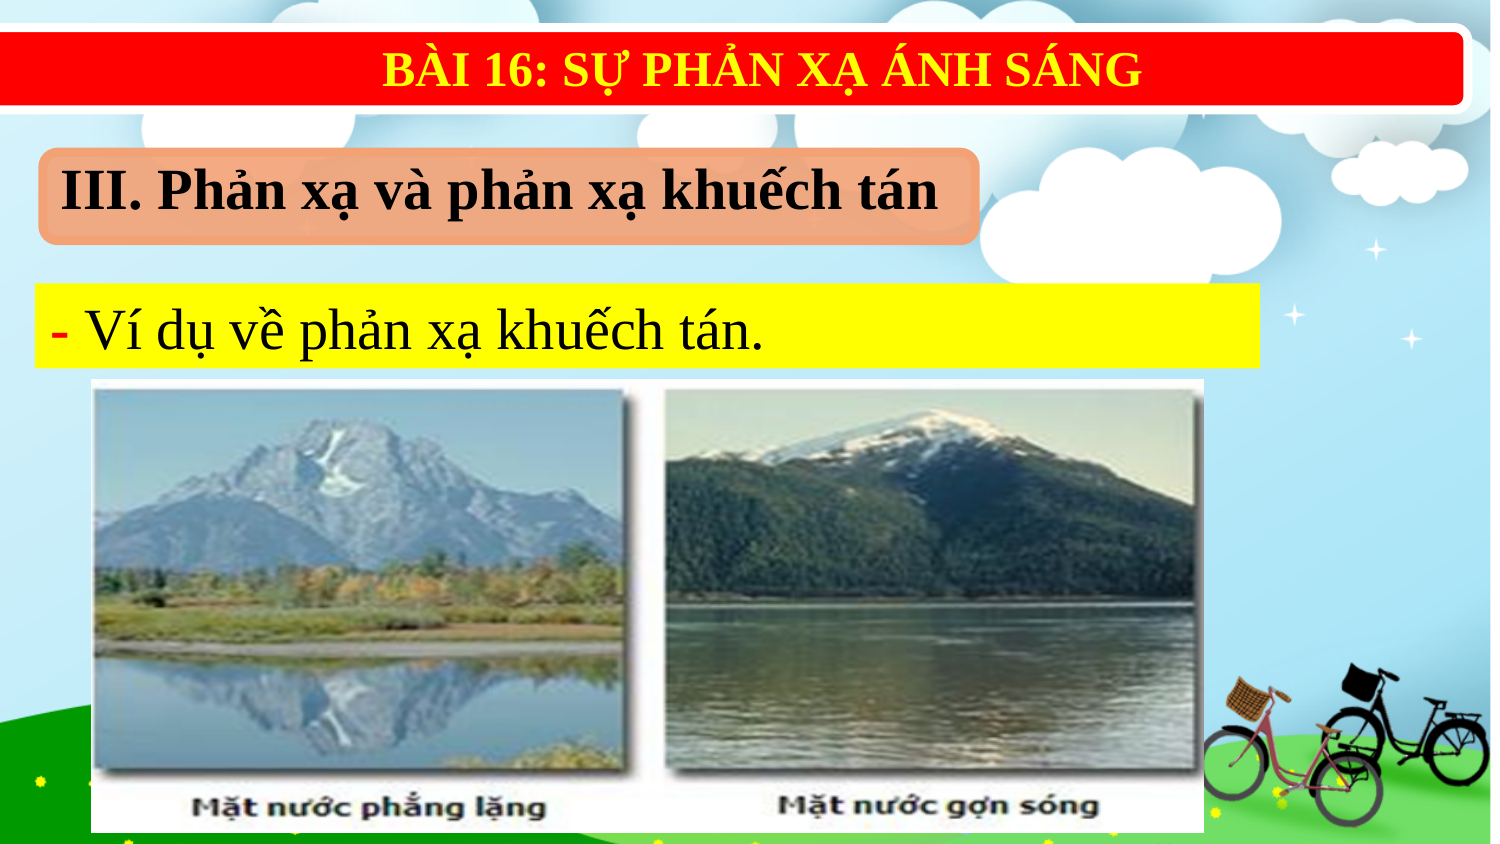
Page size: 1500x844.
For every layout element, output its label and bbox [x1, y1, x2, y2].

picture [0, 115, 1491, 844]
text_box [0, 26, 1491, 115]
picture [0, 0, 1491, 26]
text_box [42, 150, 1151, 241]
